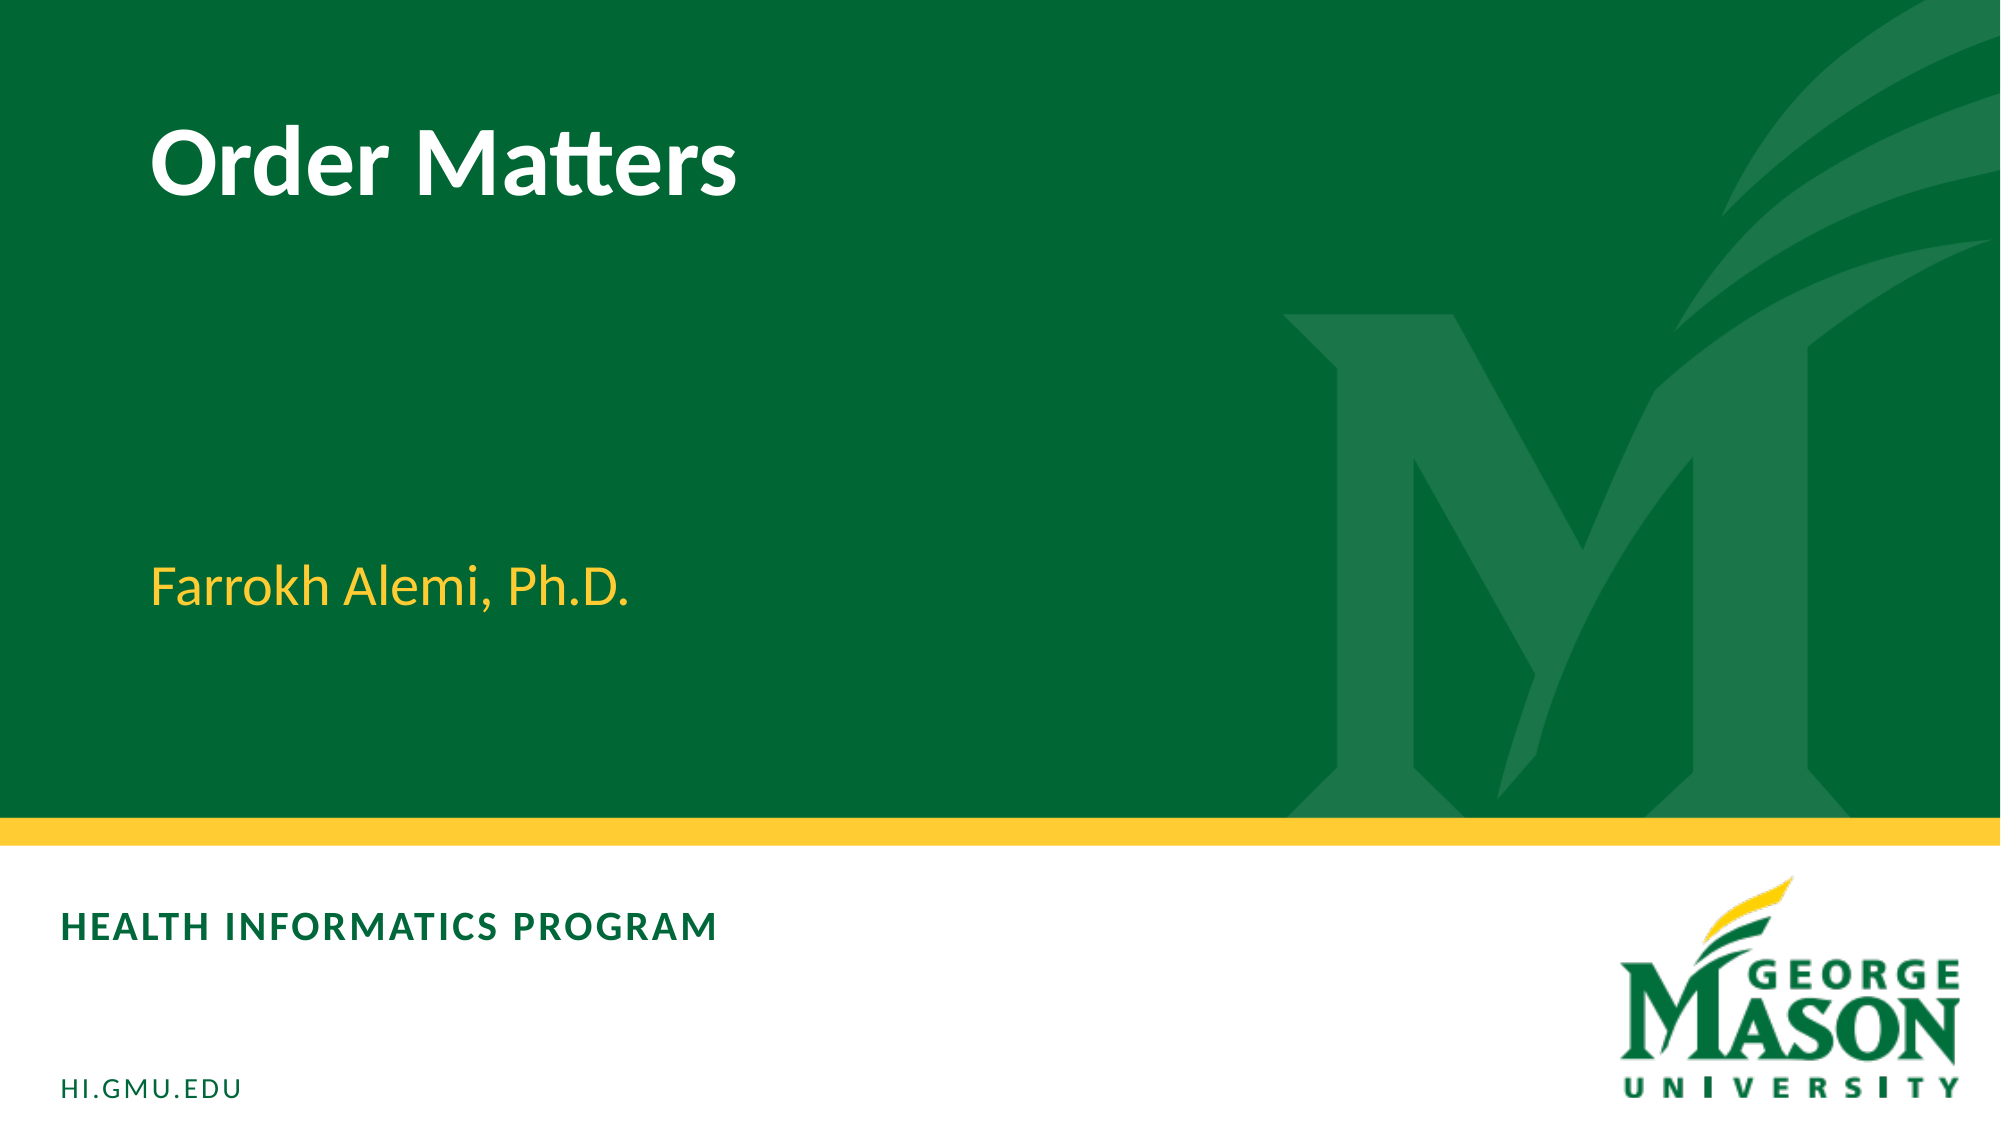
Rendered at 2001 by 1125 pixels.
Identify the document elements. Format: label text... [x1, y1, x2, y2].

list Order Matters [135, 87, 1891, 484]
picture [0, 0, 2001, 1125]
list Farrokh Alemi, Ph.D. [135, 539, 1160, 763]
